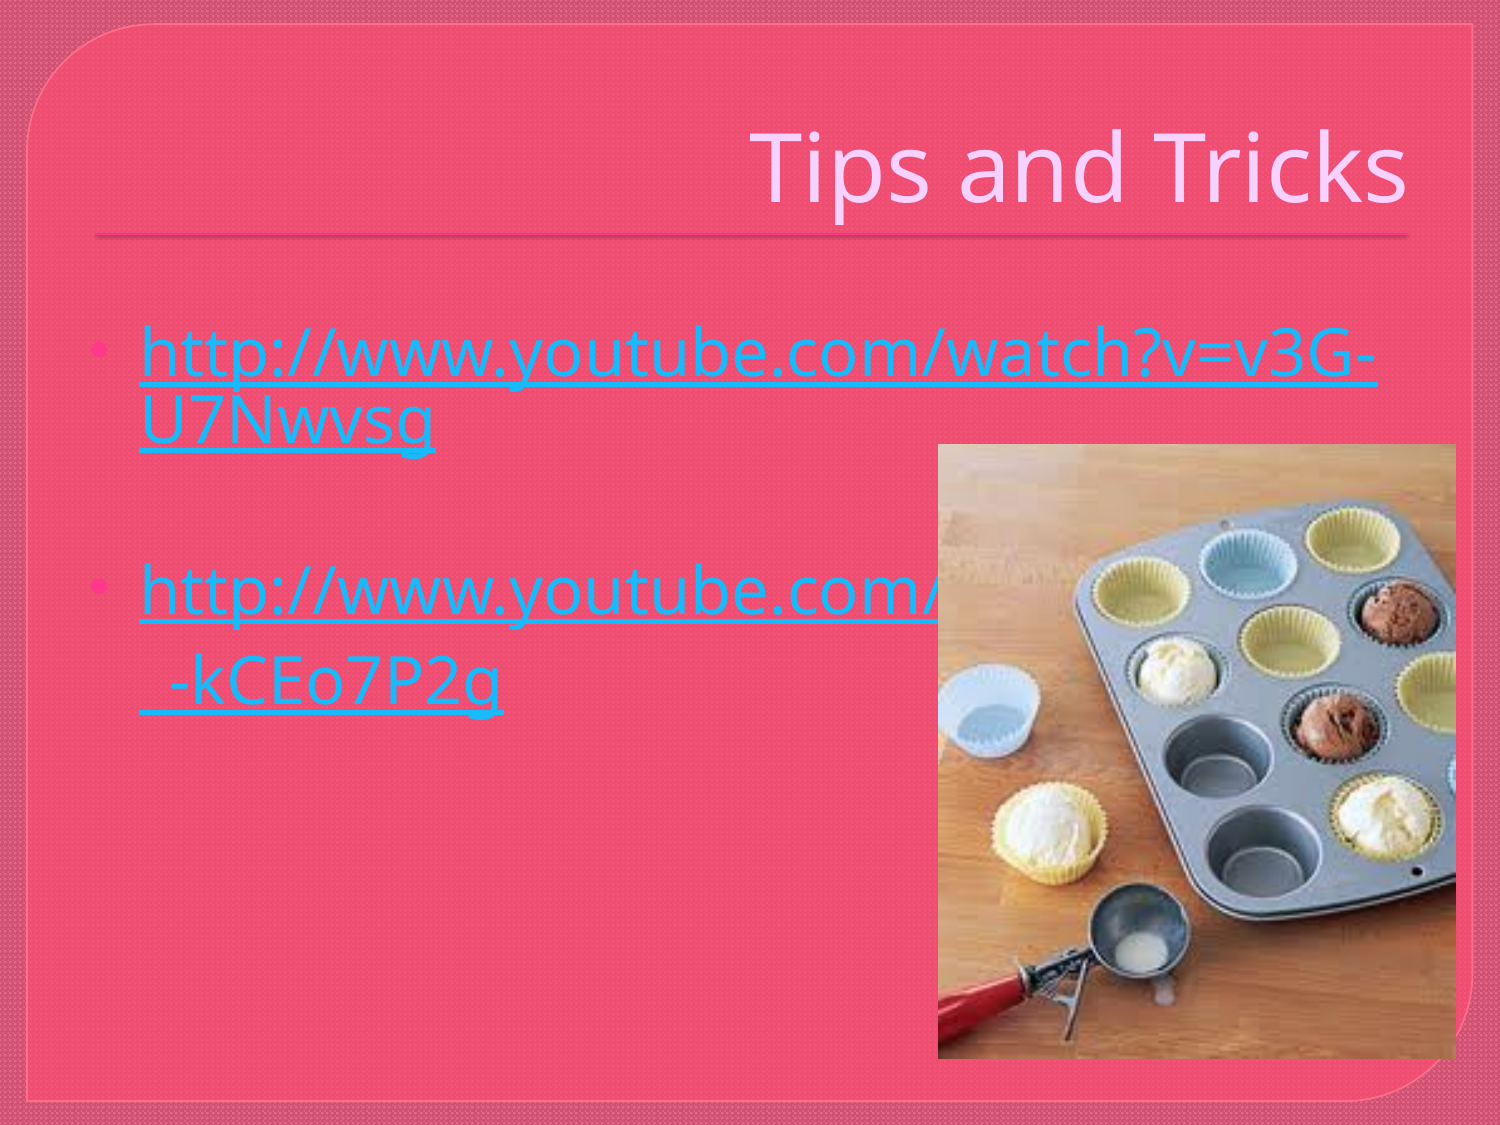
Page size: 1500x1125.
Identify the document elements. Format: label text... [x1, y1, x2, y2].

list http://www.youtube.com/watch?v=v3G-U7Nwvsg http://www.youtube.com/ watch?v=8_-kCEo7P2g [76, 302, 1427, 1046]
picture [938, 444, 1456, 1059]
title Tips and Tricks [75, 41, 1425, 230]
